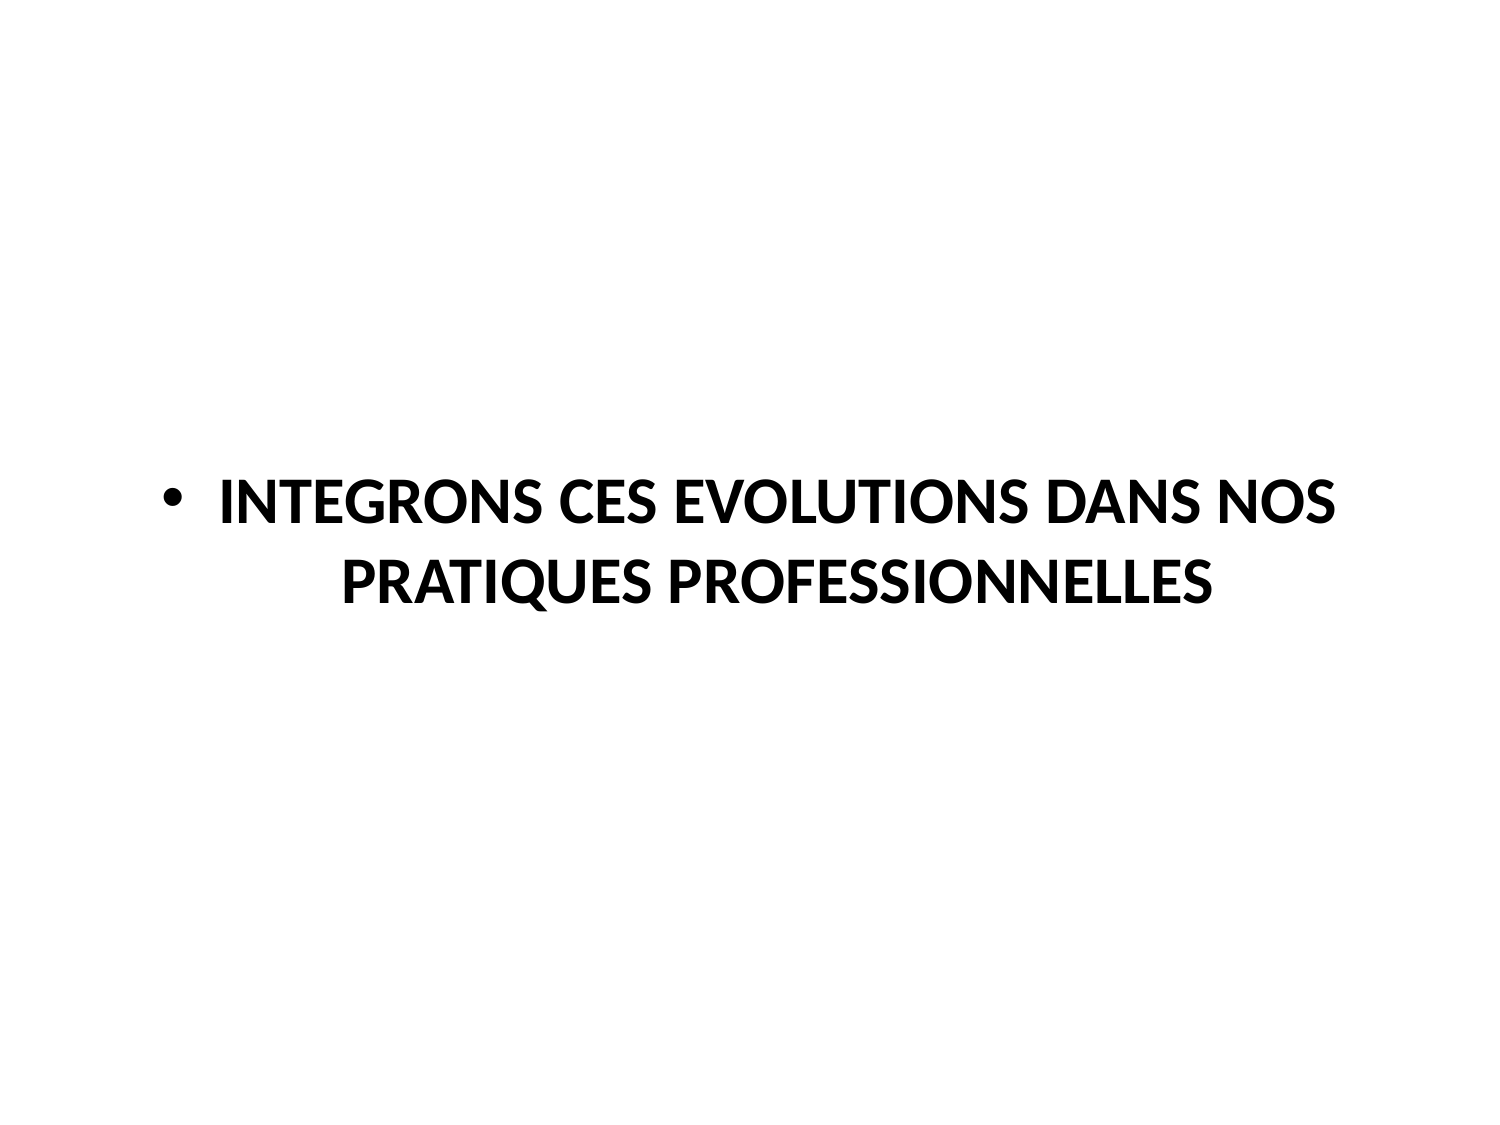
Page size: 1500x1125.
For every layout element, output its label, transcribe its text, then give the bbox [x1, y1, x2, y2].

list INTEGRONS CES EVOLUTIONS DANS NOS PRATIQUES PROFESSIONNELLES [75, 262, 1425, 1005]
